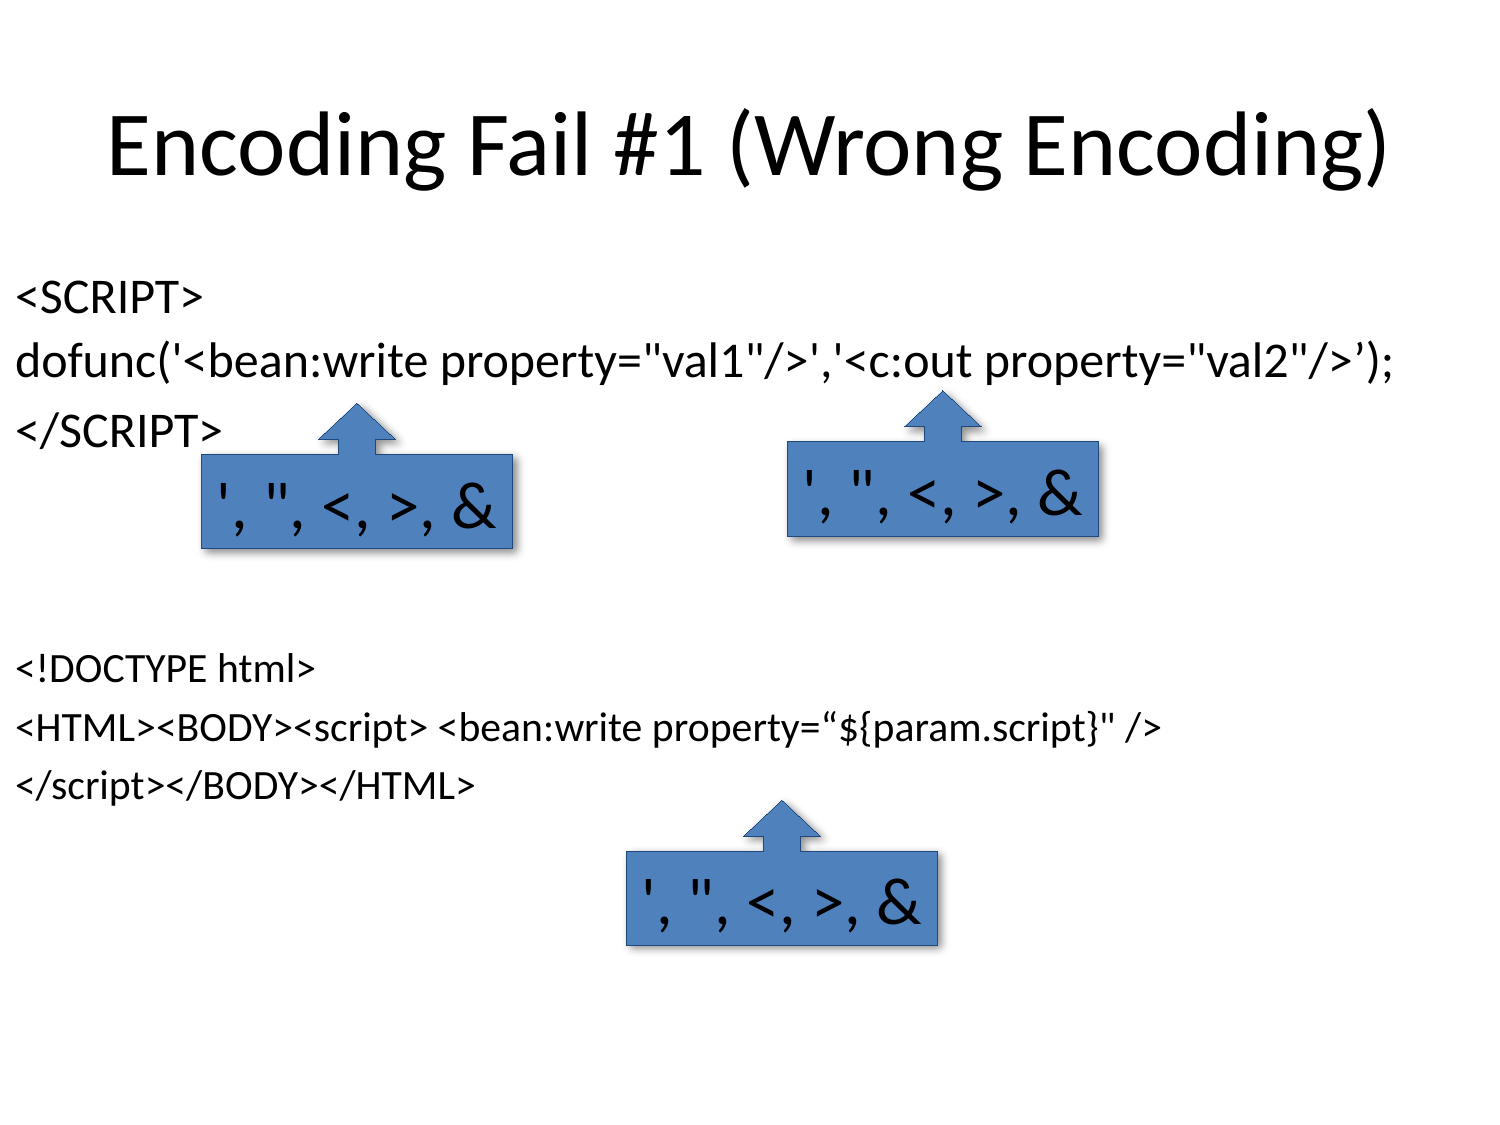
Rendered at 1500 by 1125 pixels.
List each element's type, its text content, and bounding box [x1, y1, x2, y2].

title Encoding Fail #1 (Wrong Encoding) [75, 45, 1425, 233]
list <SCRIPT> dofunc('<bean:write property="val1"/>','<c:out property="val2"/>’); </SCRIPT> <!DOCTYPE html> <HTML><BODY><script> <bean:write property=“${param.script}" /> </script></BODY></HTML> [0, 262, 1500, 1063]
text_box ', ", <, >, & [626, 800, 938, 946]
text_box ', ", <, >, & [201, 403, 513, 549]
text_box ', ", <, >, & [787, 390, 1099, 537]
